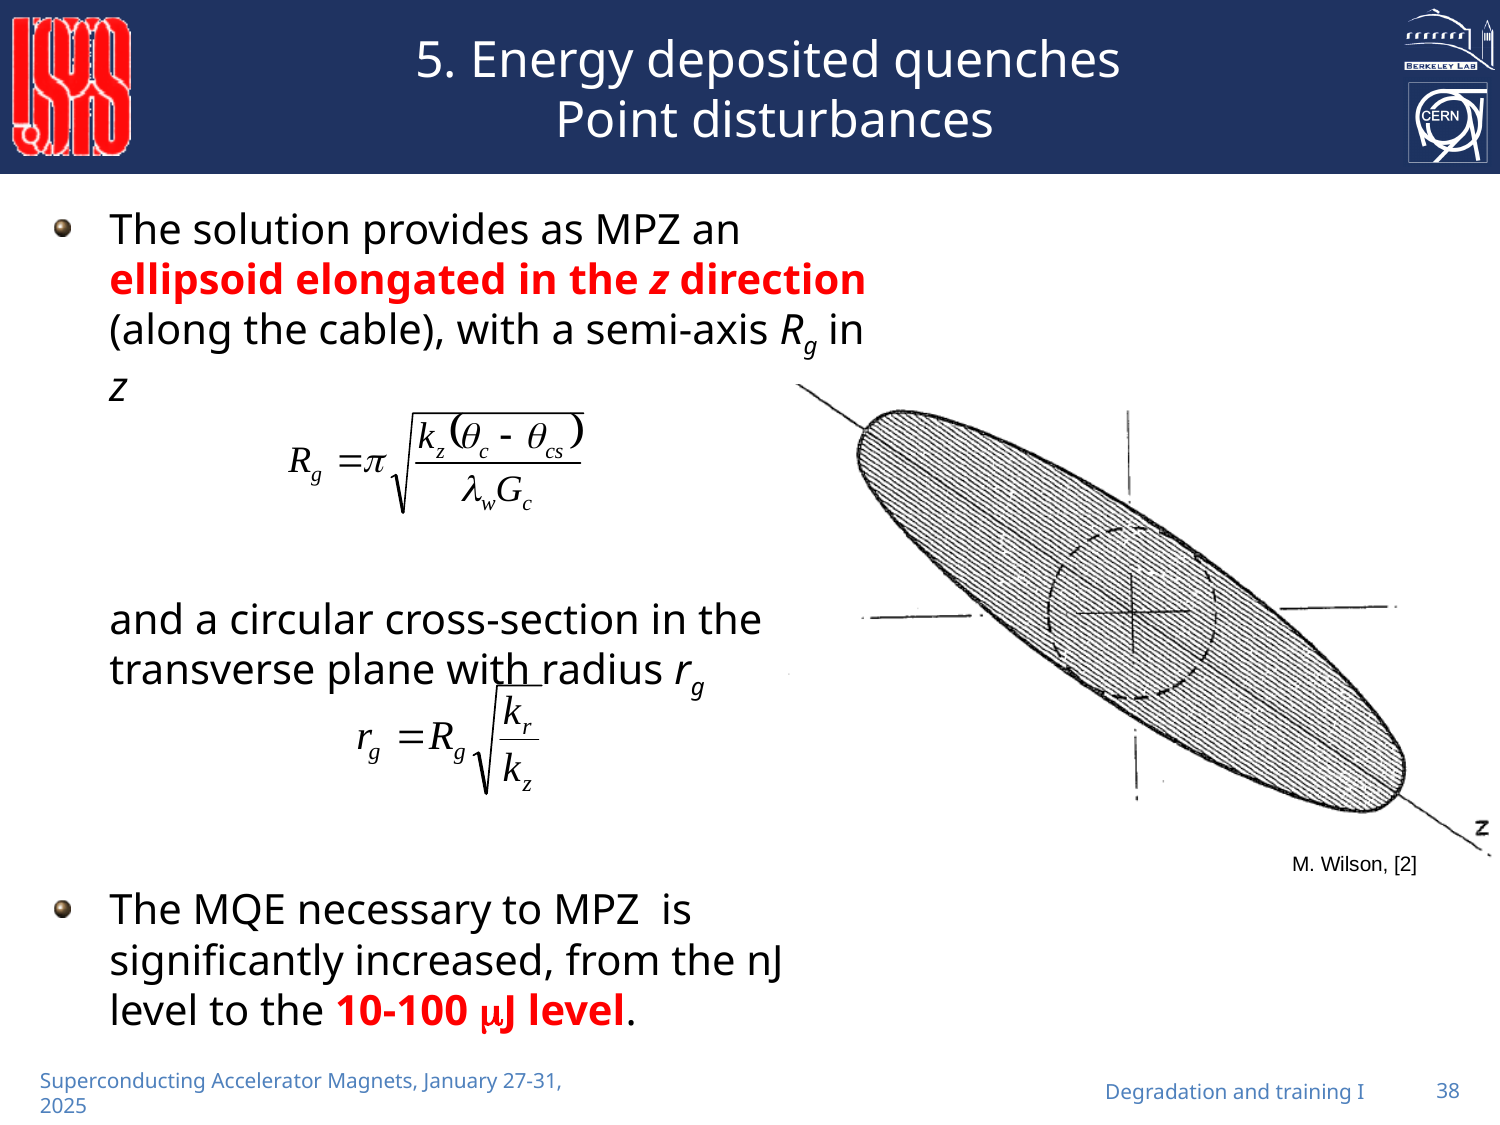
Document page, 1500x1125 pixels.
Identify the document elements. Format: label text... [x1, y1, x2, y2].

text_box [281, 403, 591, 523]
footer Degradation and training I [598, 1072, 1380, 1111]
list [349, 674, 551, 805]
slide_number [24, 1073, 613, 1113]
picture [53, 218, 71, 237]
picture [53, 899, 71, 918]
title 5. Energy deposited quenches Point disturbances [137, 0, 1400, 175]
picture [1403, 77, 1492, 167]
picture [1403, 7, 1495, 71]
picture [786, 383, 1500, 859]
list The solution provides as MPZ an ellipsoid elongated in the z direction (along the cable), with a semi-axis Rg in z and a circular cross-section in the transverse plane with radius rg The MQE necessary to MPZ is significantly increased, from the nJ level to the 10-100 J level. [38, 195, 888, 1055]
slide_number 38 [1400, 1072, 1475, 1111]
text_box M. Wilson, [2] [1277, 867, 1433, 883]
picture [11, 16, 131, 156]
